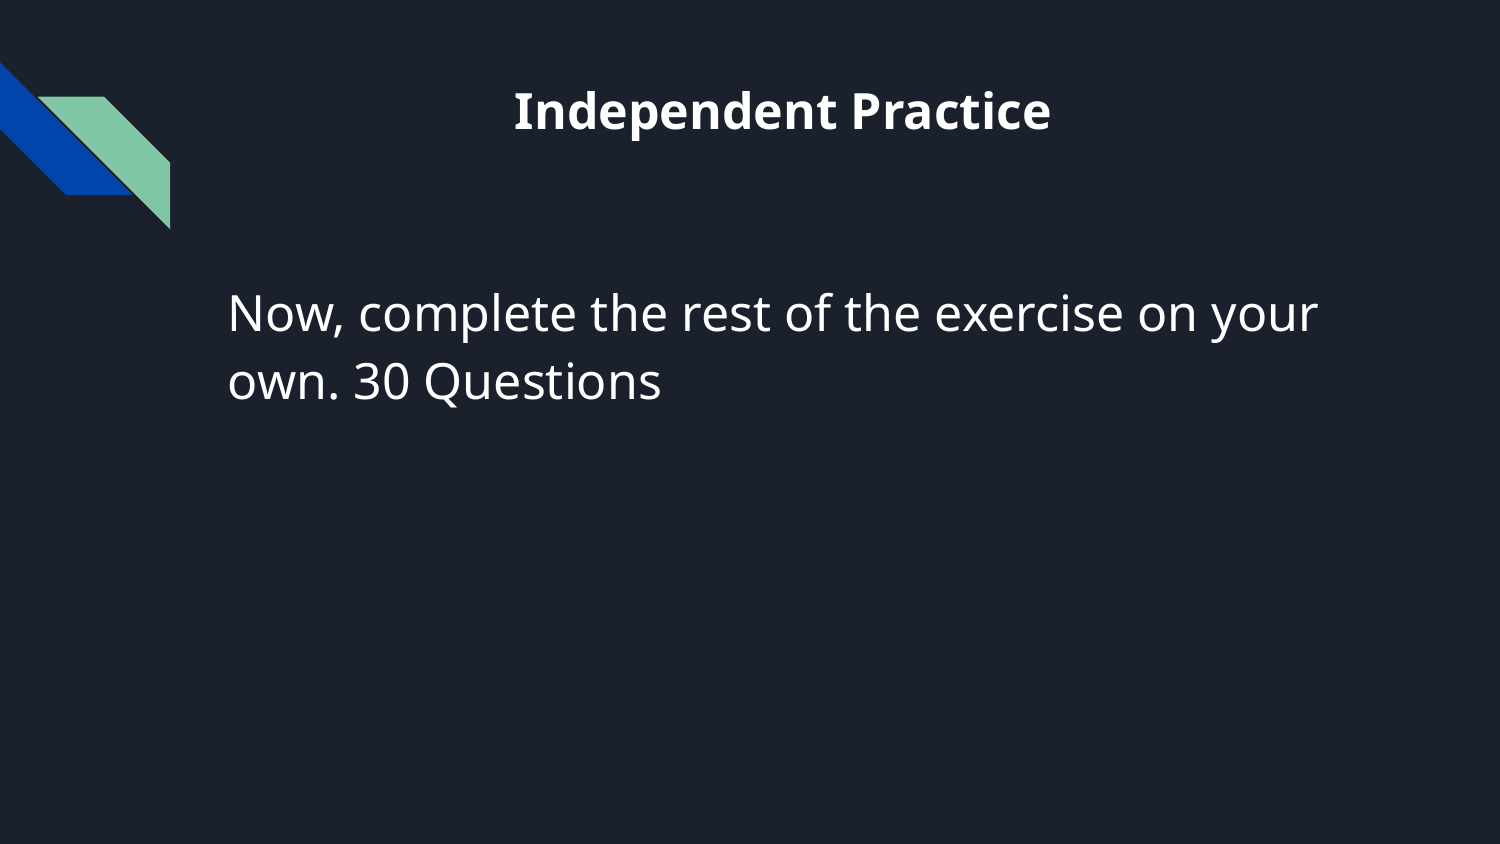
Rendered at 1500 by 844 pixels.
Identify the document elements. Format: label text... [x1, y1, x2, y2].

title Independent Practice [212, 64, 1368, 215]
list Now, complete the rest of the exercise on your own. 30 Questions [212, 257, 1368, 735]
